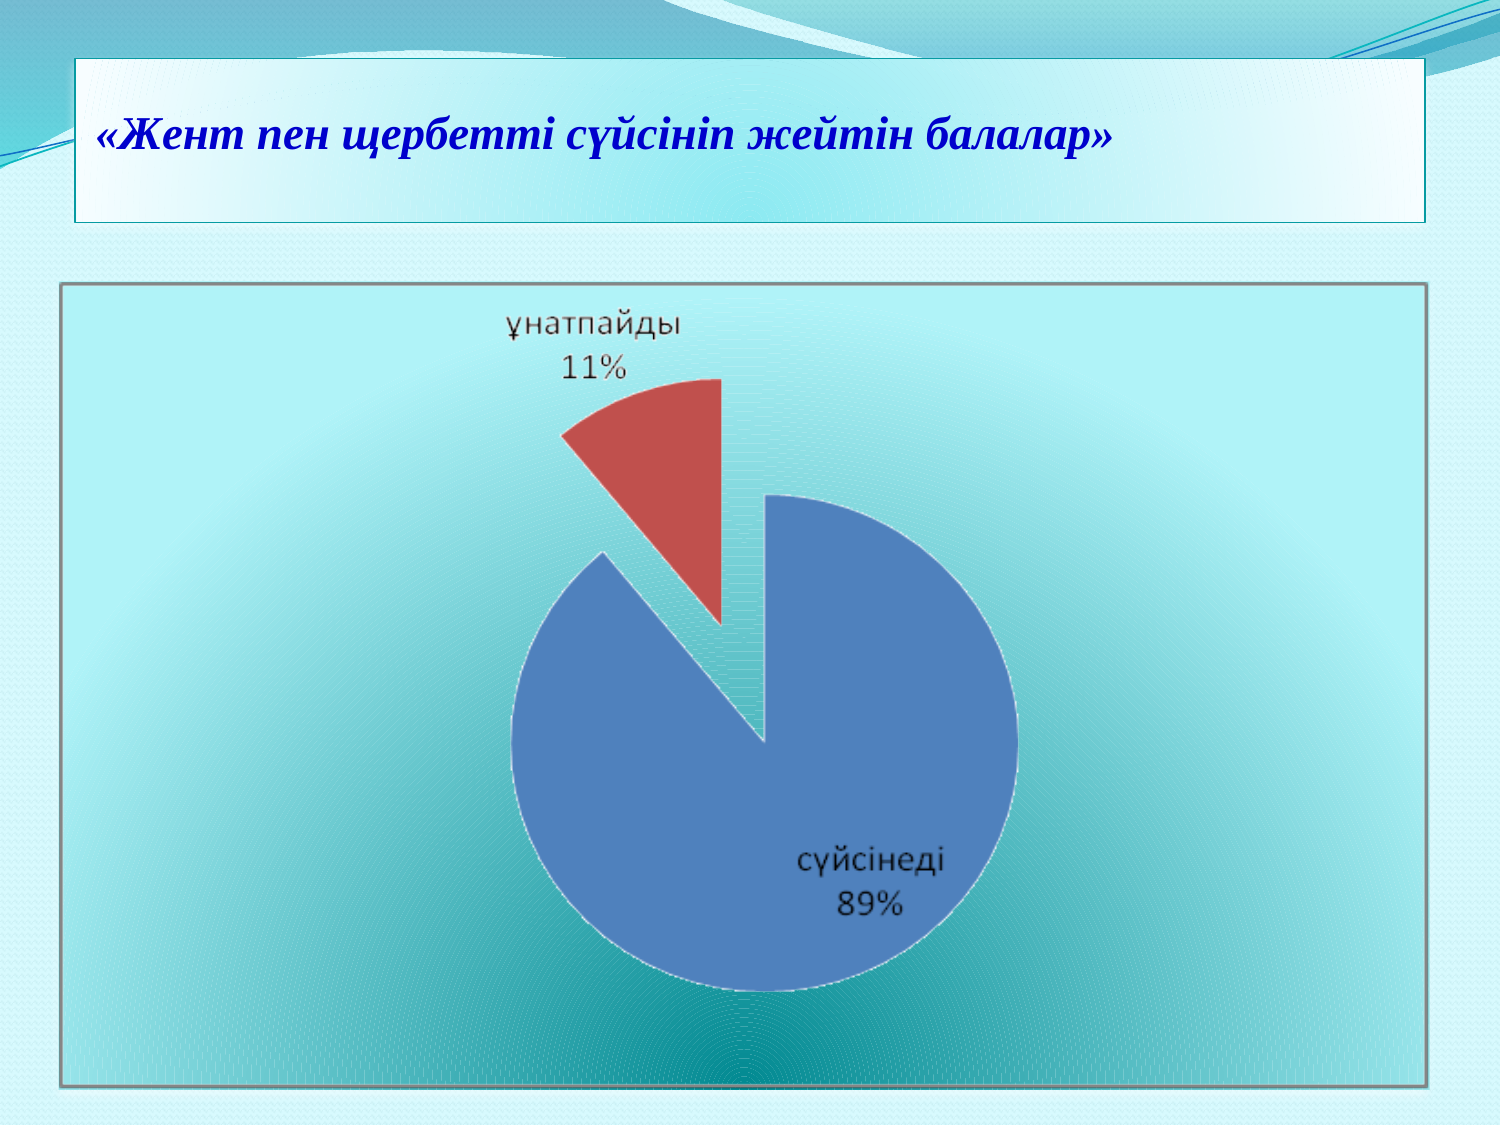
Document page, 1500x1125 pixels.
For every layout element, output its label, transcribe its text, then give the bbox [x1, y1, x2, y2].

title «Жент пен щербетті сүйсініп жейтін балалар» [74, 58, 1426, 223]
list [58, 280, 1430, 1090]
